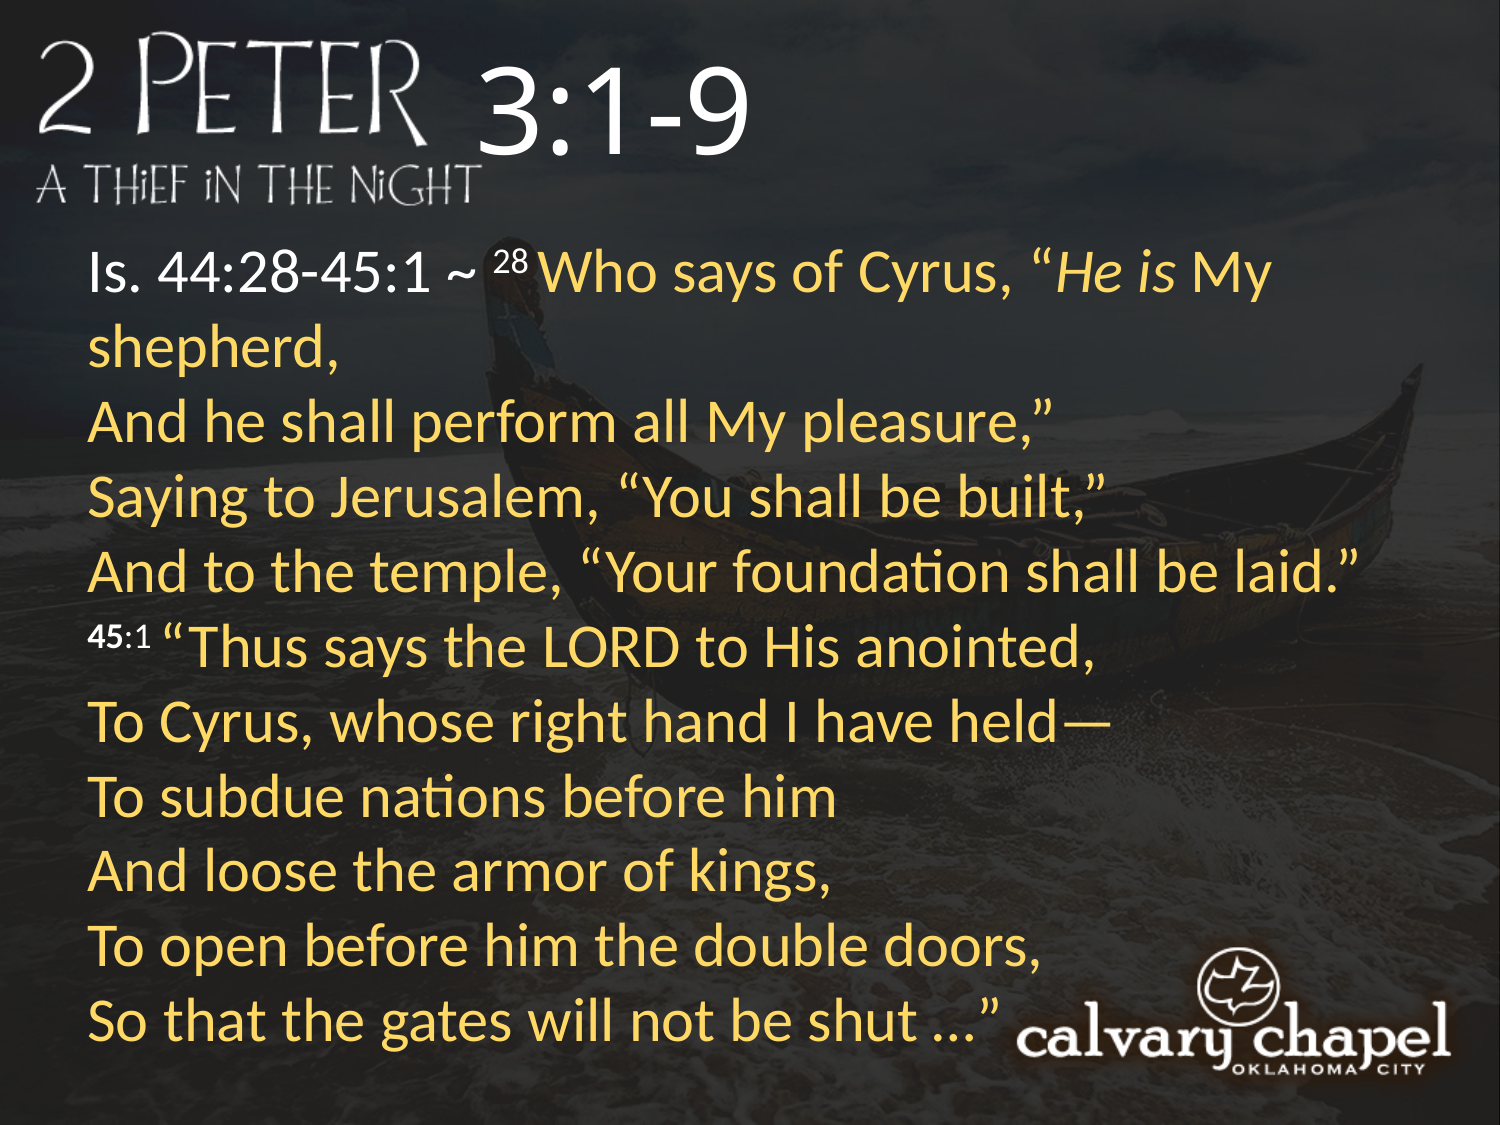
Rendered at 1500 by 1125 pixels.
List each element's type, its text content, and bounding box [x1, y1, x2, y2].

picture [0, 0, 1500, 1125]
text_box Is. 44:28-45:1 ~ 28 Who says of Cyrus, “He is My shepherd, And he shall perform all My pleasure,” Saying to Jerusalem, “You shall be built,” And to the temple, “Your foundation shall be laid.” 45:1 “Thus says the Lord to His anointed, To Cyrus, whose right hand I have held— To subdue nations before him And loose the armor of kings, To open before him the double doors, So that the gates will not be shut …” [72, 222, 1425, 1062]
text_box 3:1-9 [461, 26, 1023, 187]
